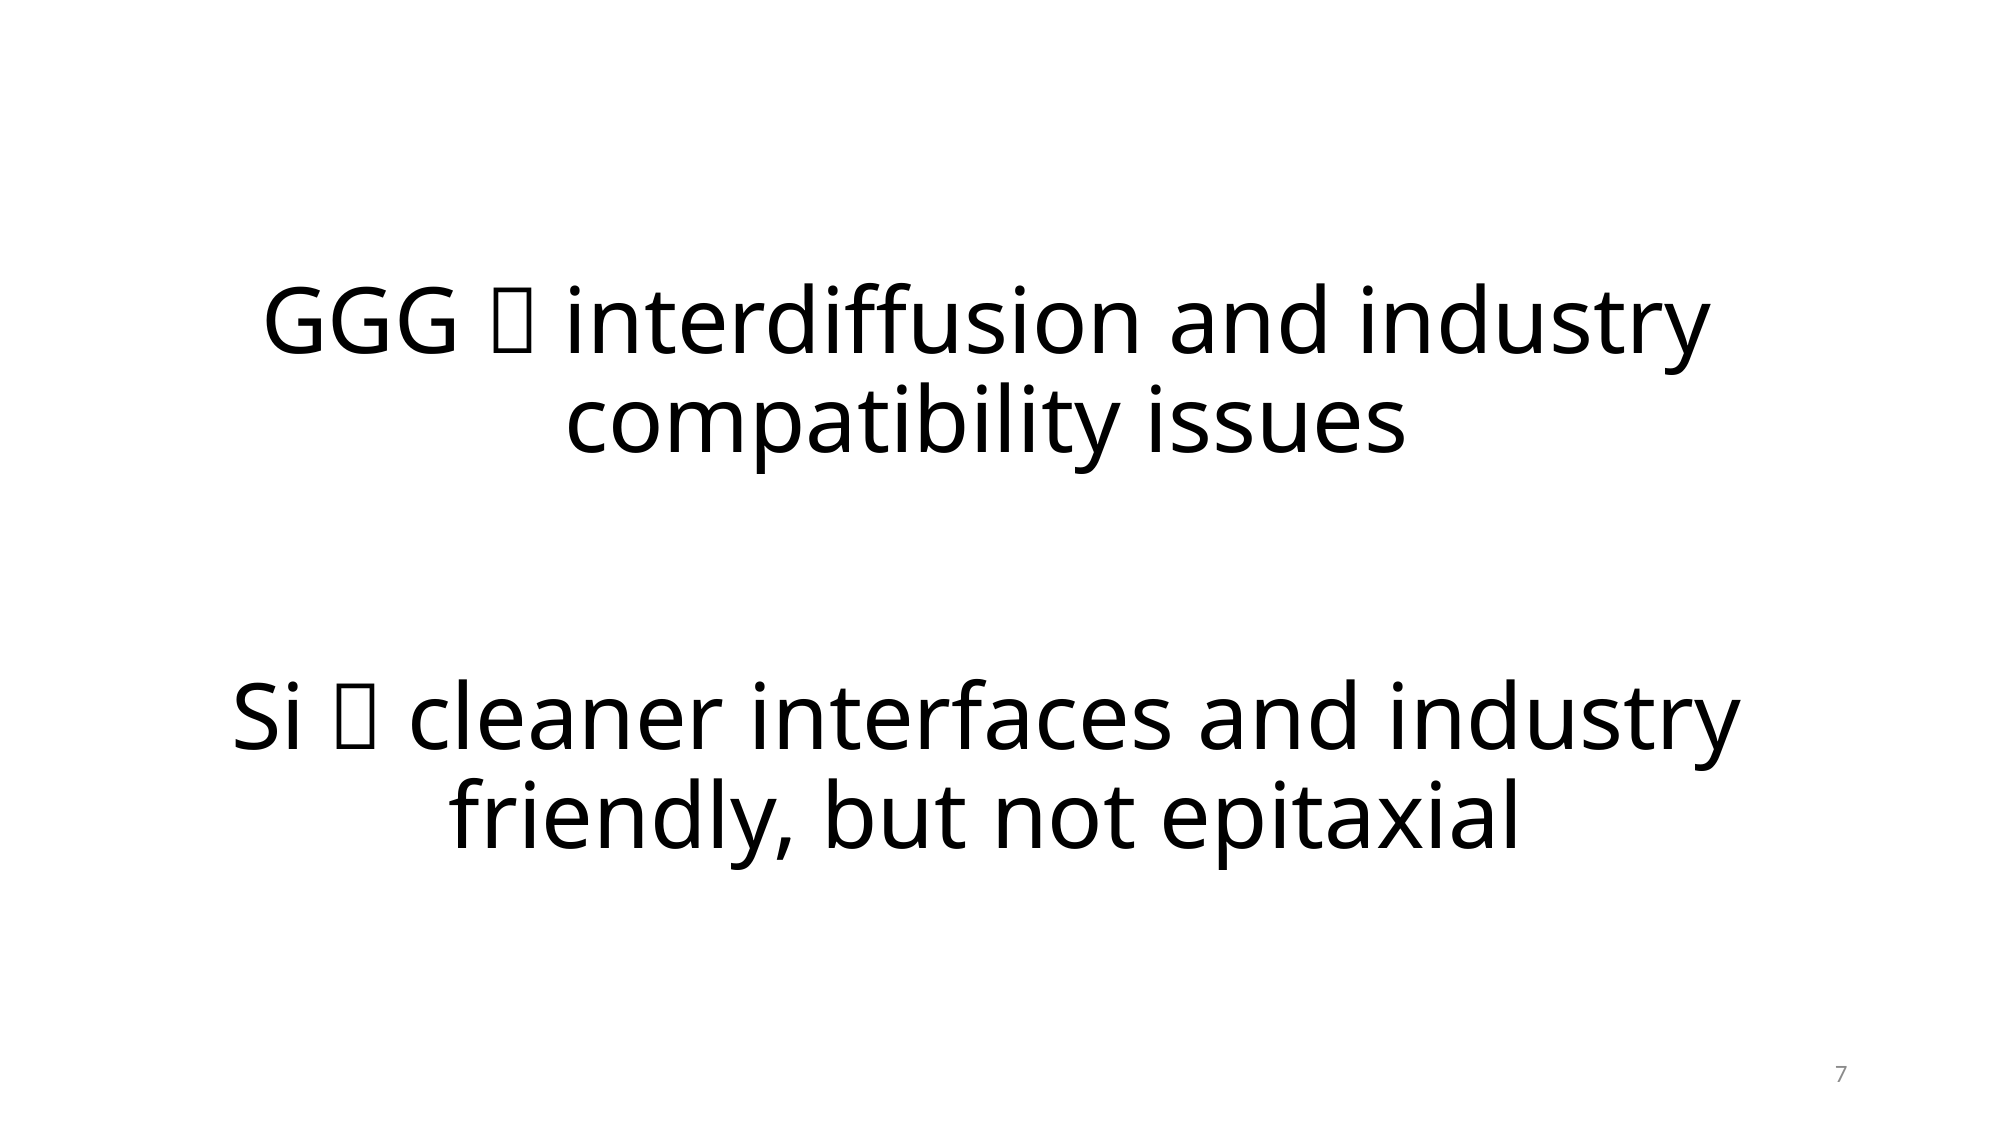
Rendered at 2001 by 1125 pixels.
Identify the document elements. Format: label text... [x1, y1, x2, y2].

slide_number 7 [1412, 1042, 1863, 1103]
title GGG  interdiffusion and industry compatibility issues Si  cleaner interfaces and industry friendly, but not epitaxial [47, 484, 1927, 876]
